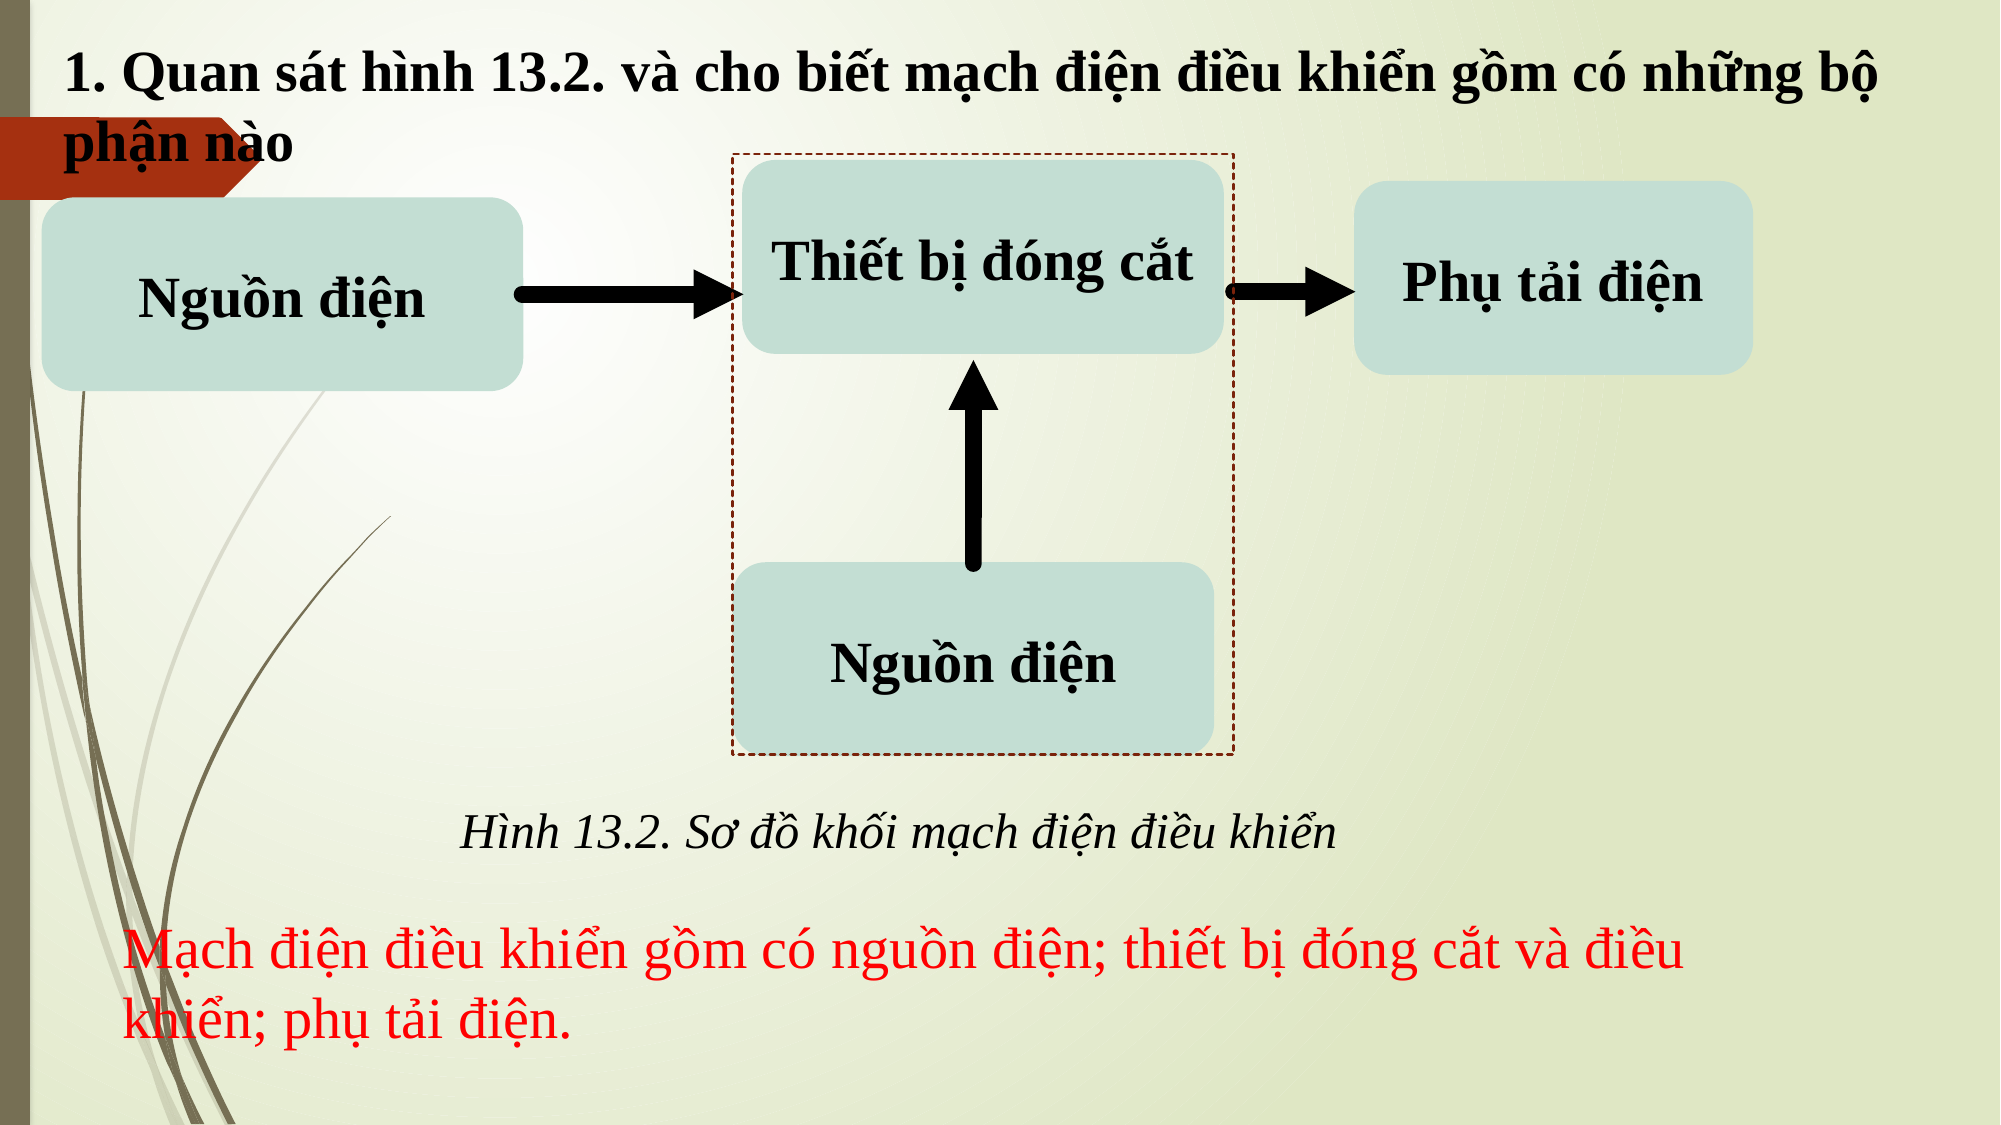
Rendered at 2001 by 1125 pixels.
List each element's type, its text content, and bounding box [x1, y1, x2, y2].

text_box Nguồn điện [41, 197, 524, 392]
text_box Hình 13.2. Sơ đồ khối mạch điện điều khiển [445, 791, 1418, 866]
text_box [731, 153, 1235, 756]
text_box Mạch điện điều khiển gồm có nguồn điện; thiết bị đóng cắt và điều khiển; phụ tải điện. [107, 902, 1839, 1058]
text_box Phụ tải điện [1354, 180, 1754, 375]
text_box 1. Quan sát hình 13.2. và cho biết mạch điện điều khiển gồm có những bộ phận nào [48, 25, 1927, 181]
